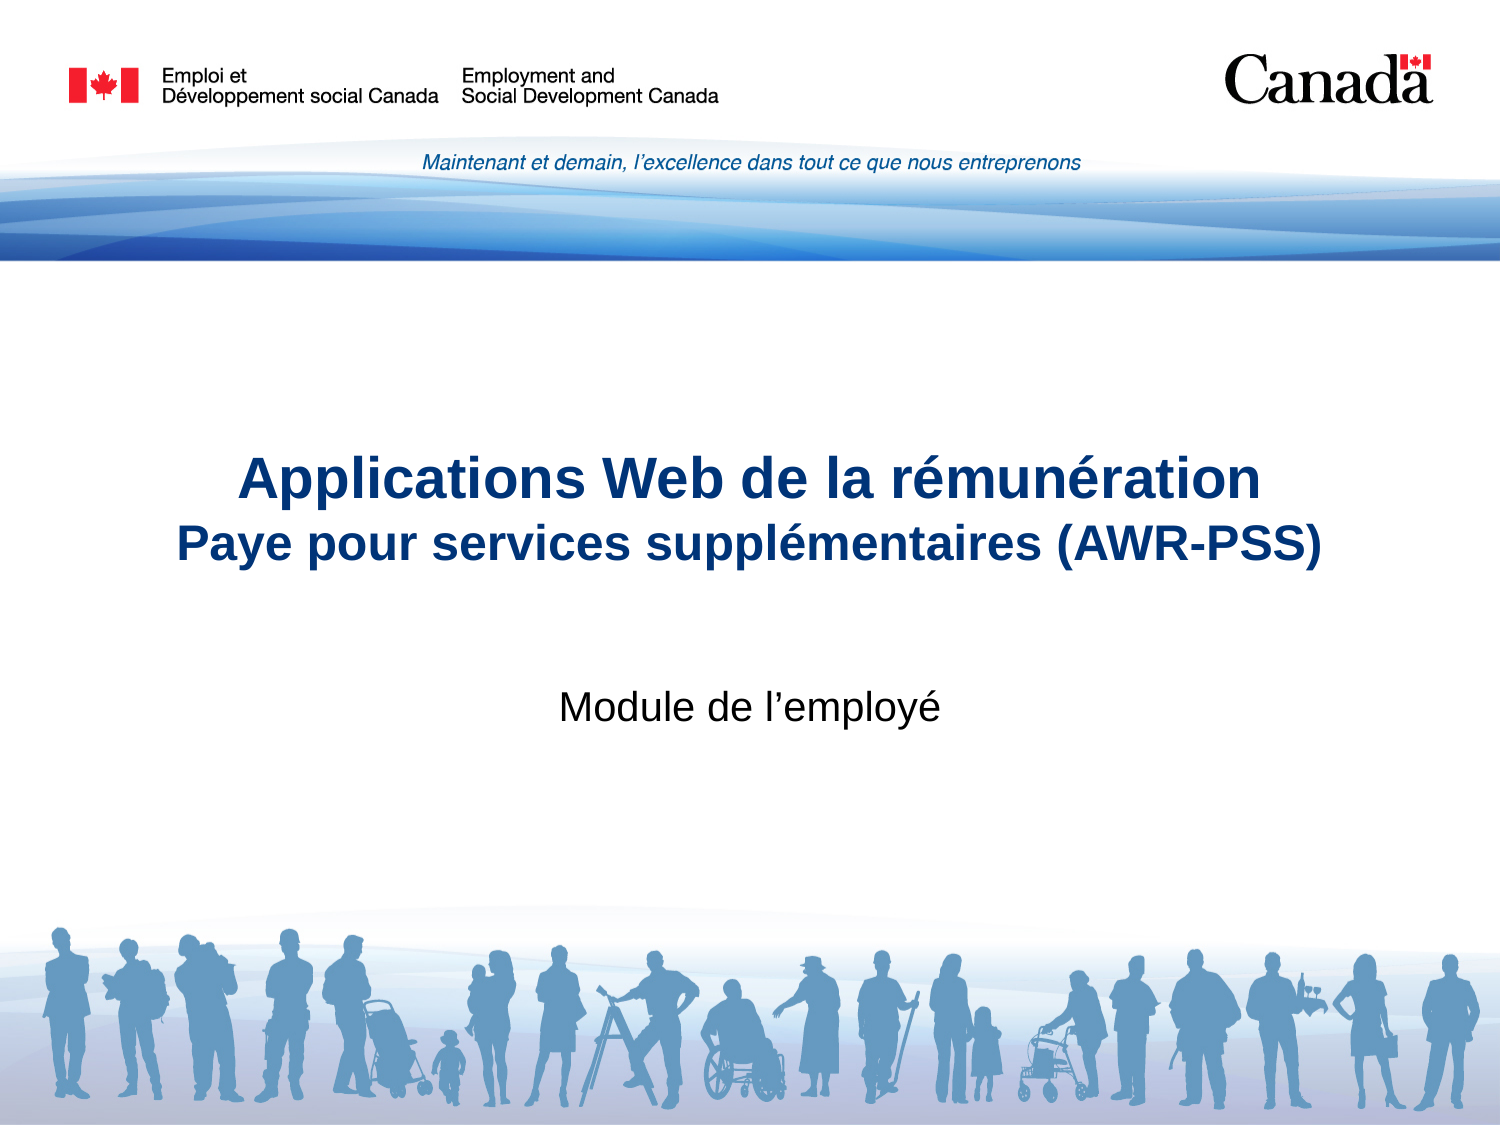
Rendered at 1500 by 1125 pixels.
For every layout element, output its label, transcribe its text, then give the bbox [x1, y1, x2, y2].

picture [0, 0, 1500, 1125]
title Applications Web de la rémunération Paye pour services supplémentaires (AWR-PSS) [112, 384, 1388, 626]
subtitle Module de l’employé [225, 672, 1275, 960]
